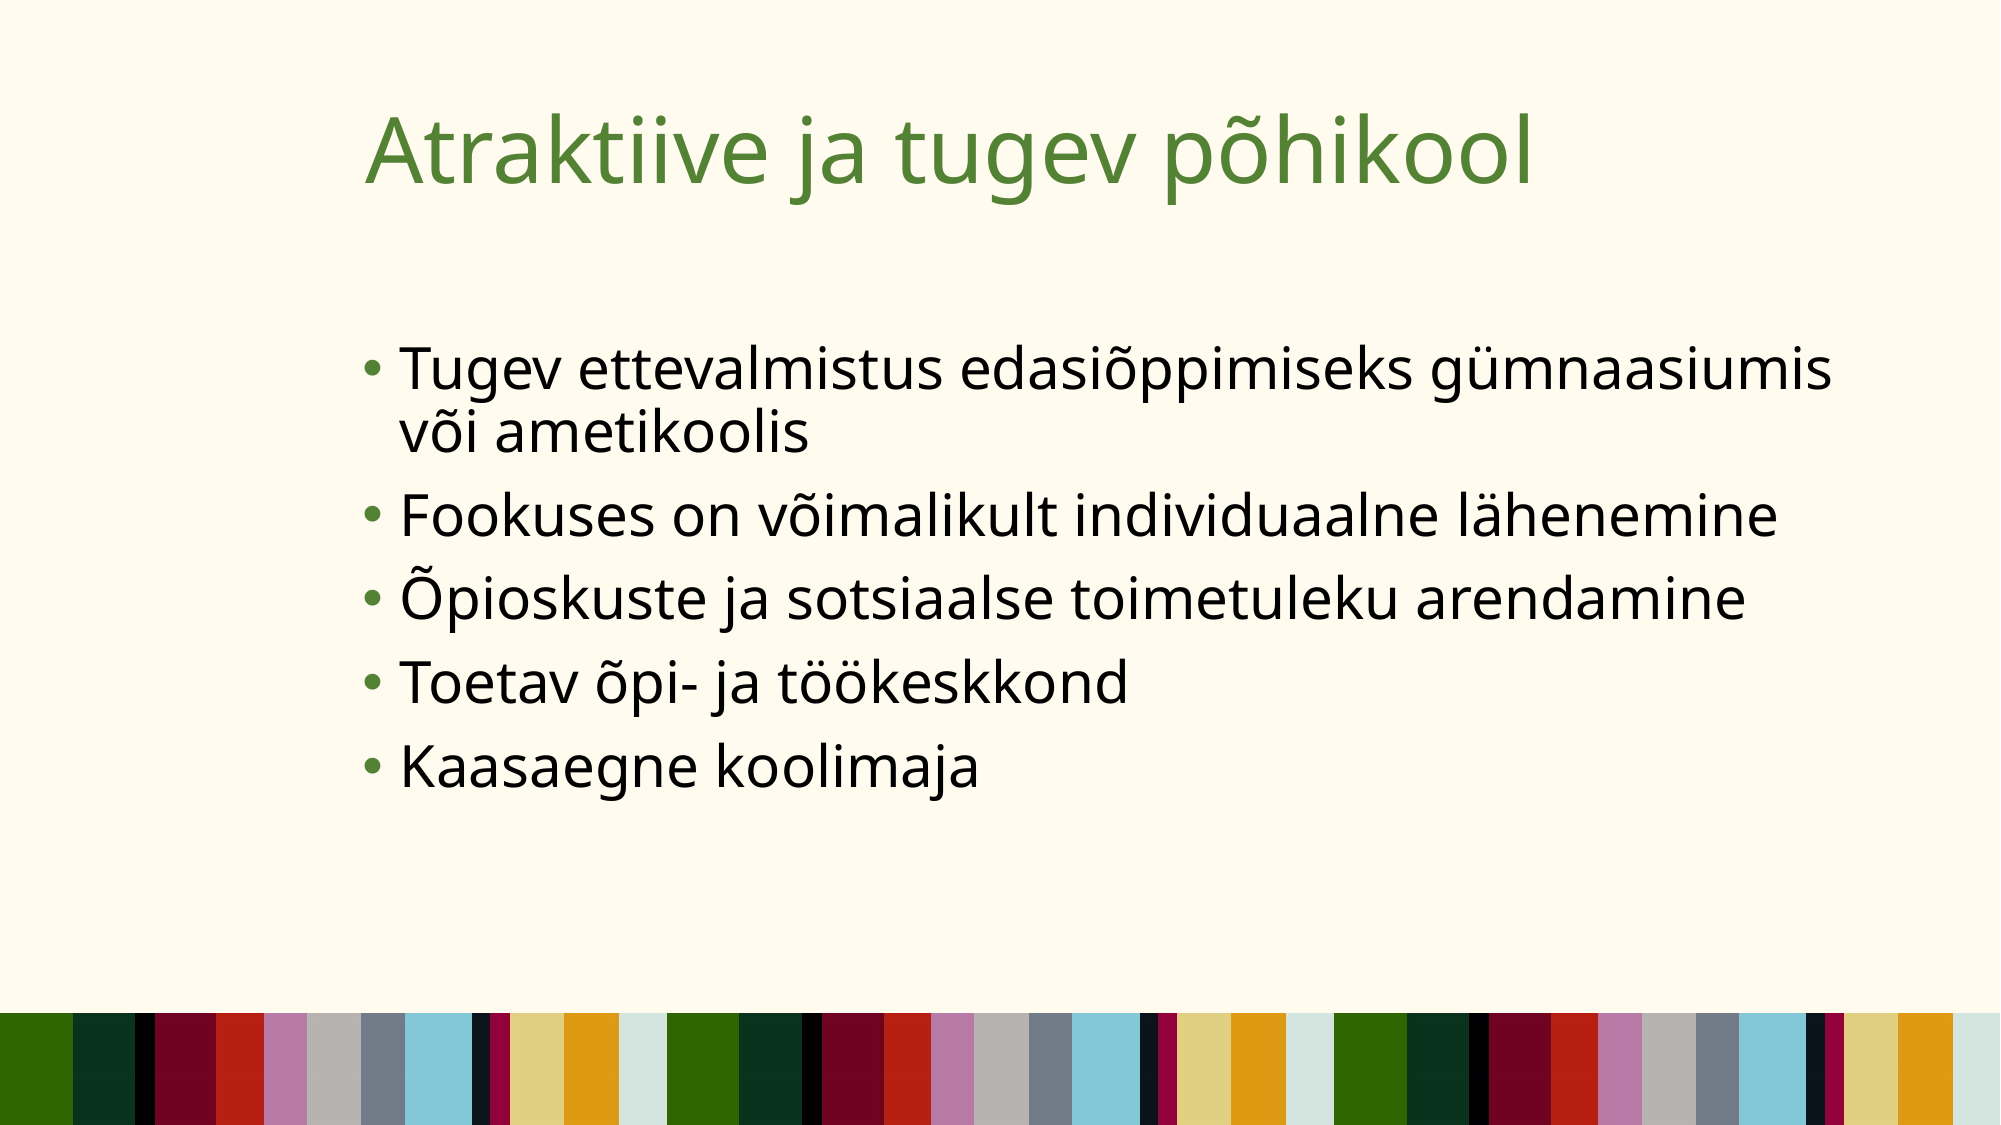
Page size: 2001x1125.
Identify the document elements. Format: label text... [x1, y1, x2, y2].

list Tugev ettevalmistus edasiõppimiseks gümnaasiumis või ametikoolis Fookuses on võimalikult individuaalne lähenemine Õpioskuste ja sotsiaalse toimetuleku arendamine Toetav õpi- ja töökeskkond Kaasaegne koolimaja [347, 241, 1880, 1062]
title Atraktiive ja tugev põhikool [249, 44, 1653, 263]
picture [0, 1013, 2000, 1125]
